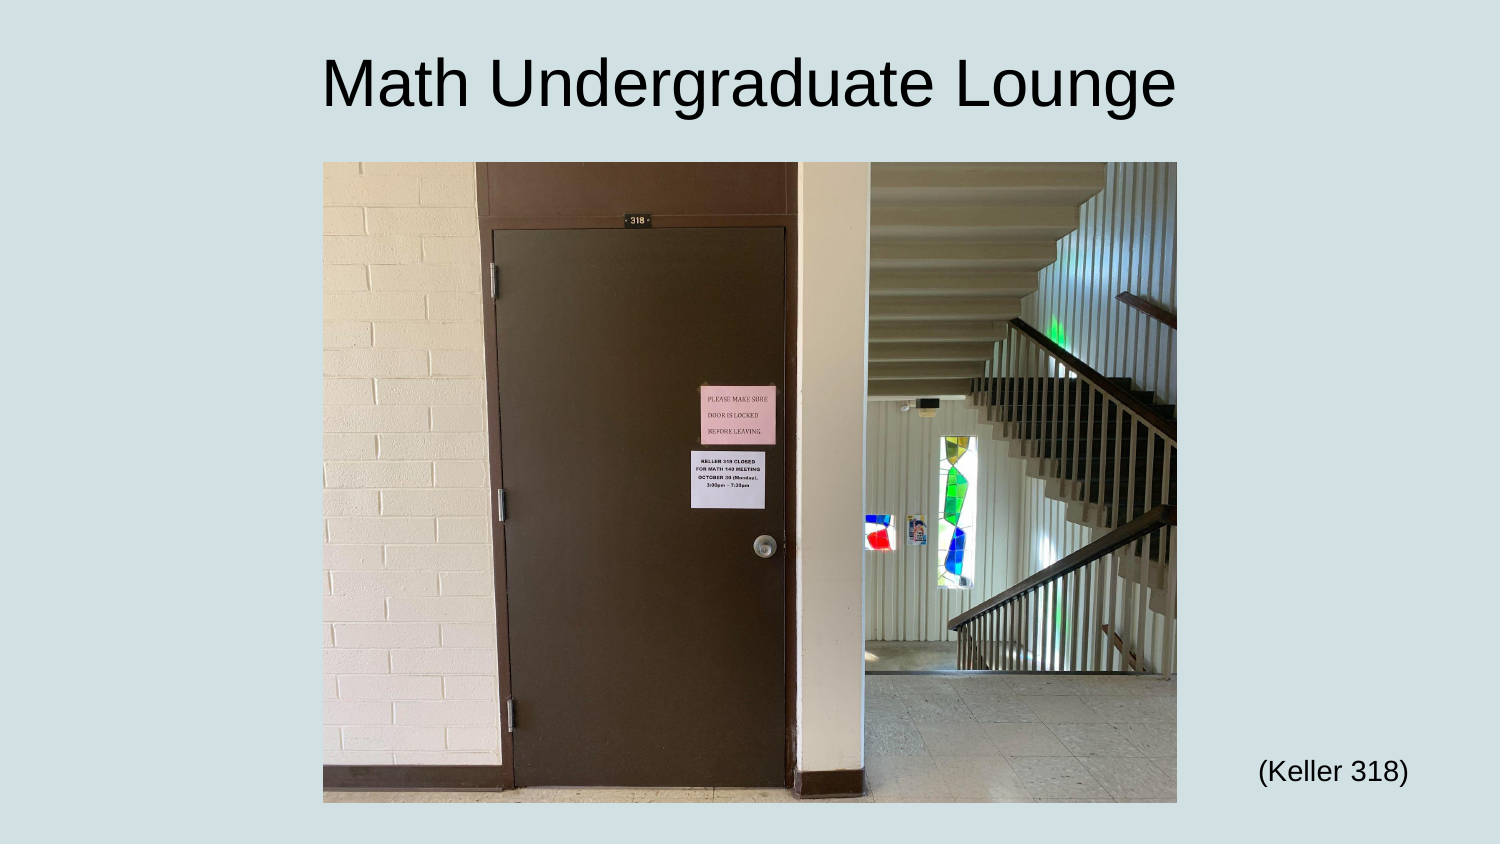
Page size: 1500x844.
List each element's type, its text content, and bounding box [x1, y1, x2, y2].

title Math Undergraduate Lounge [51, 23, 1449, 118]
text_box (Keller 318) [1243, 736, 1481, 802]
picture [323, 162, 1177, 803]
